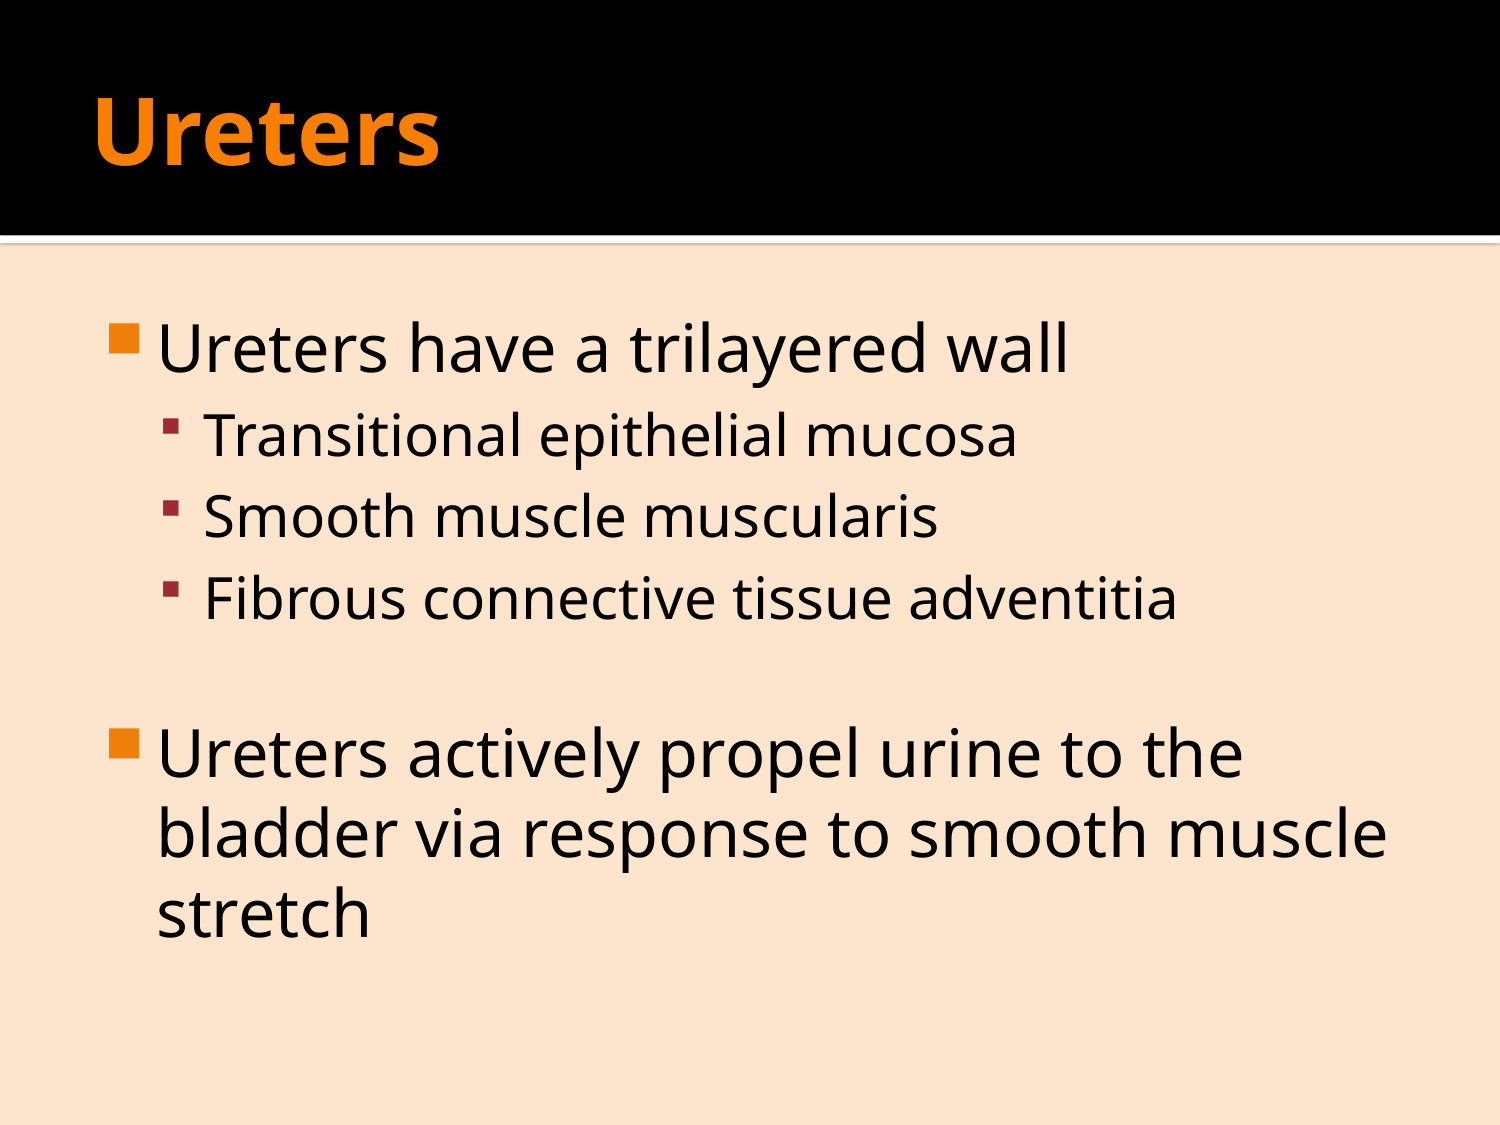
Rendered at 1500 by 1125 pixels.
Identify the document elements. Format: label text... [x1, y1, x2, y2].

title Ureters [75, 25, 1425, 231]
list Ureters have a trilayered wall Transitional epithelial mucosa Smooth muscle muscularis Fibrous connective tissue adventitia Ureters actively propel urine to the bladder via response to smooth muscle stretch [75, 291, 1425, 1050]
